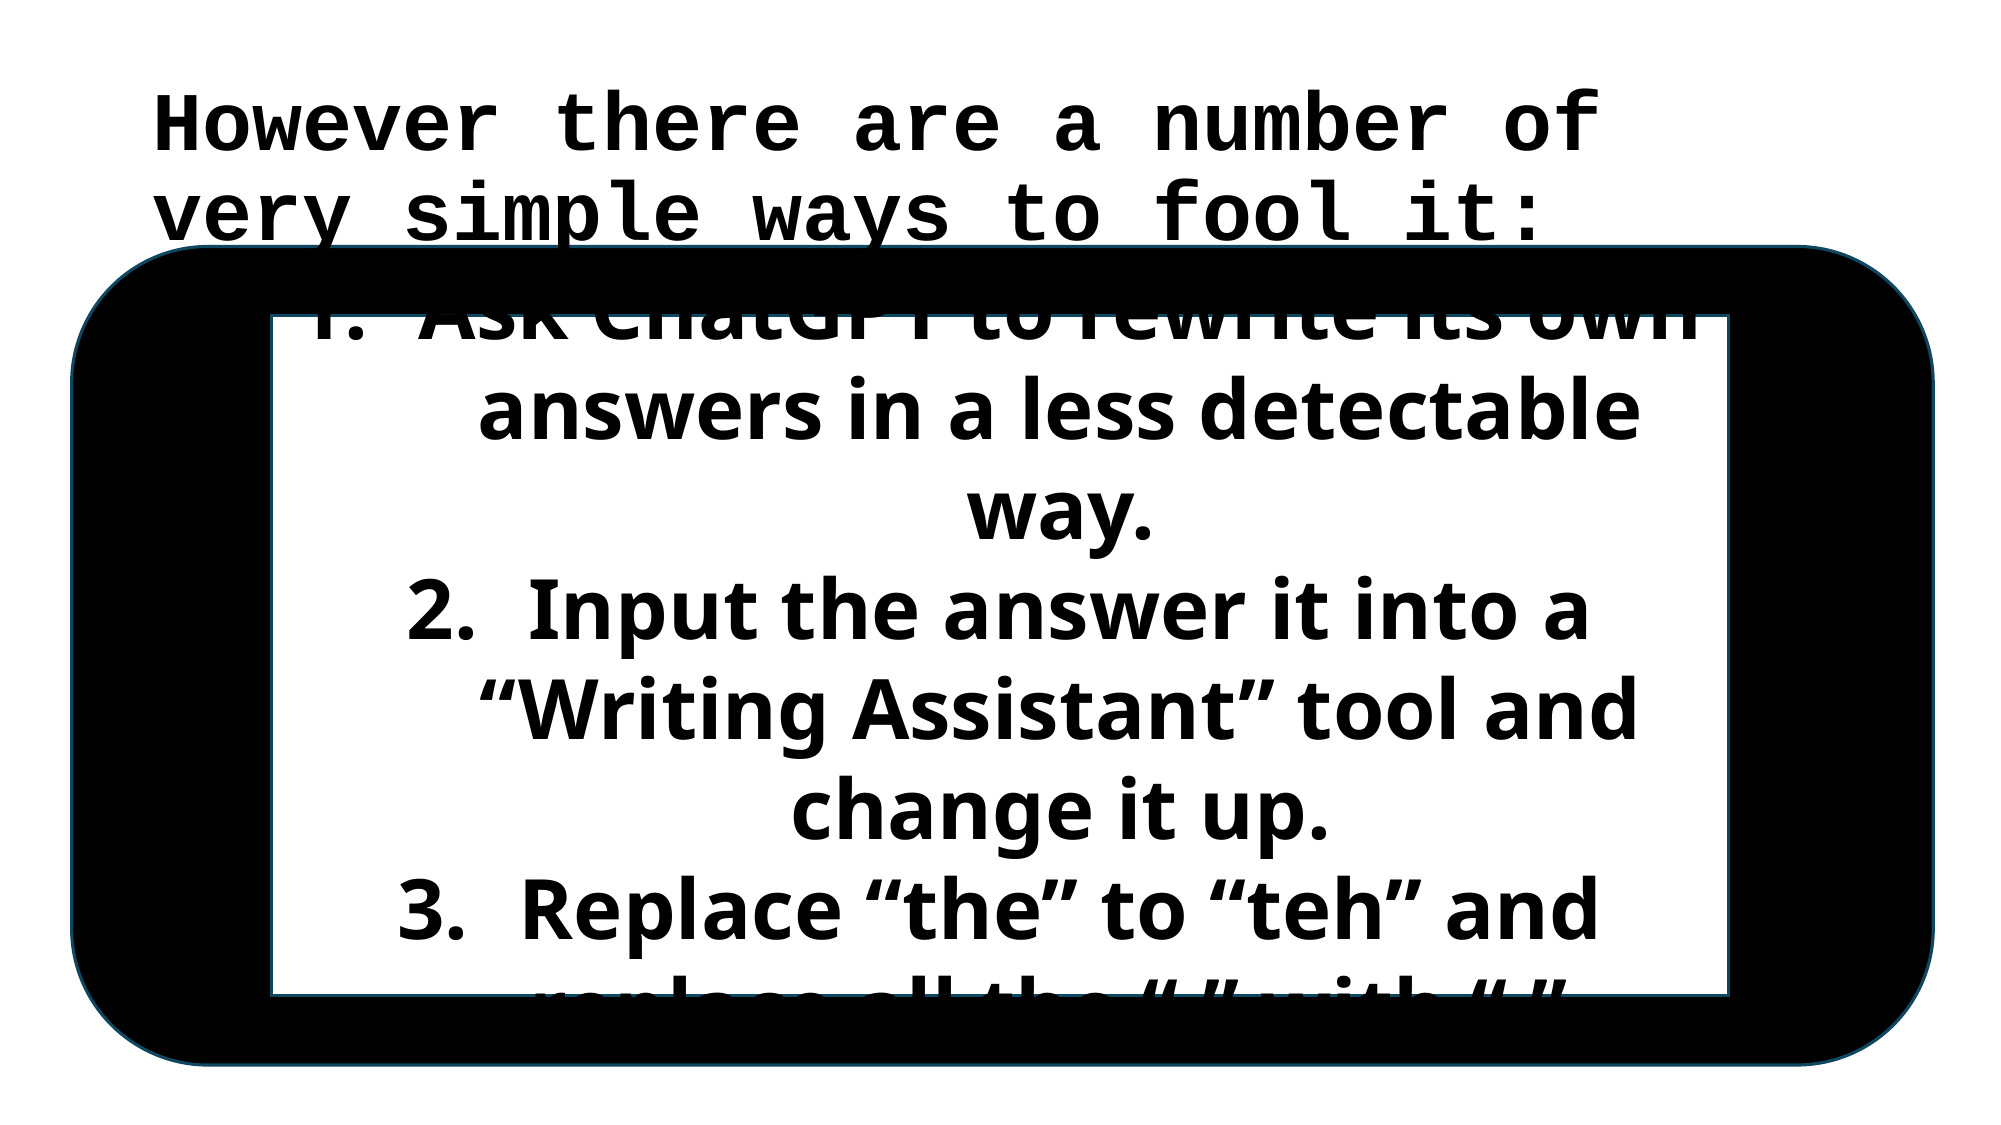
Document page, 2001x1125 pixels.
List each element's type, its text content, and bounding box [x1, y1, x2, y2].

text_box [70, 261, 1935, 1067]
title However there are a number of very simple ways to fool it: [137, 59, 1863, 278]
text_box Ask ChatGPT to rewrite its own answers in a less detectable way. Input the answer it into a “Writing Assistant” tool and change it up. Replace “the” to “teh” and replace all the “.” with “,”. [270, 314, 1730, 997]
